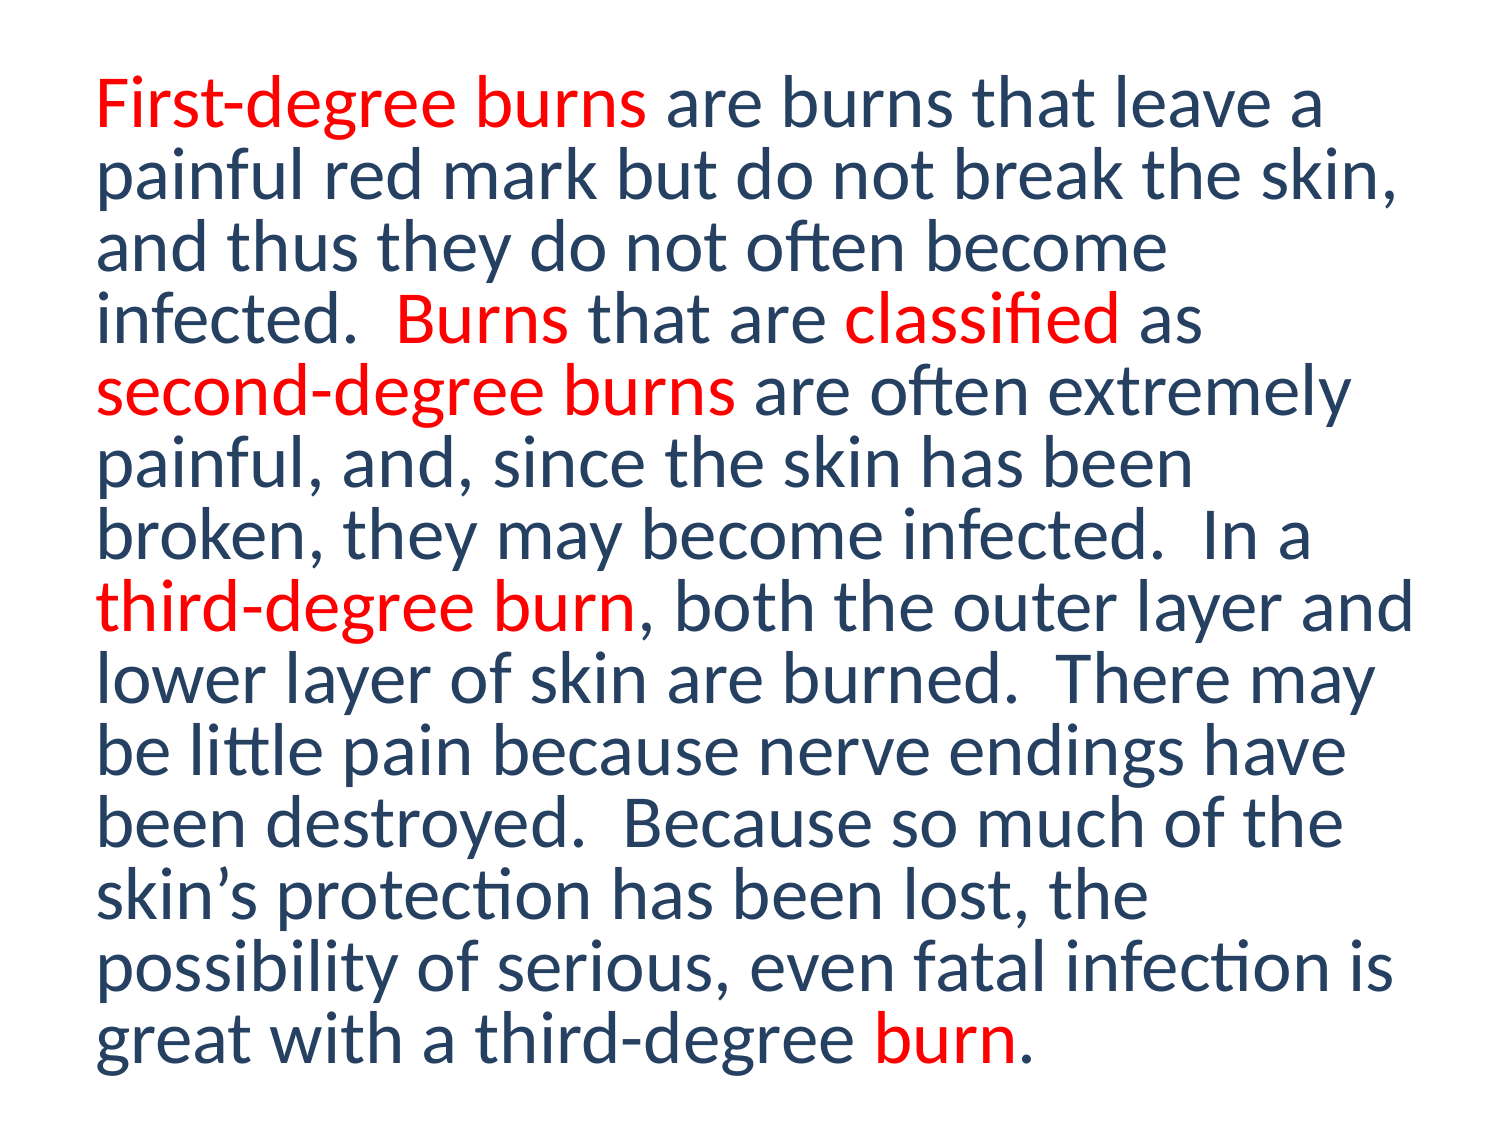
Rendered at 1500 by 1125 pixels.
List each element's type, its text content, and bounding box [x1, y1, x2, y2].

text_box First-degree burns are burns that leave a painful red mark but do not break the skin, and thus they do not often become infected. Burns that are classified as second-degree burns are often extremely painful, and, since the skin has been broken, they may become infected. In a third-degree burn, both the outer layer and lower layer of skin are burned. There may be little pain because nerve endings have been destroyed. Because so much of the skin’s protection has been lost, the possibility of serious, even fatal infection is great with a third-degree burn. [87, 62, 1450, 1085]
